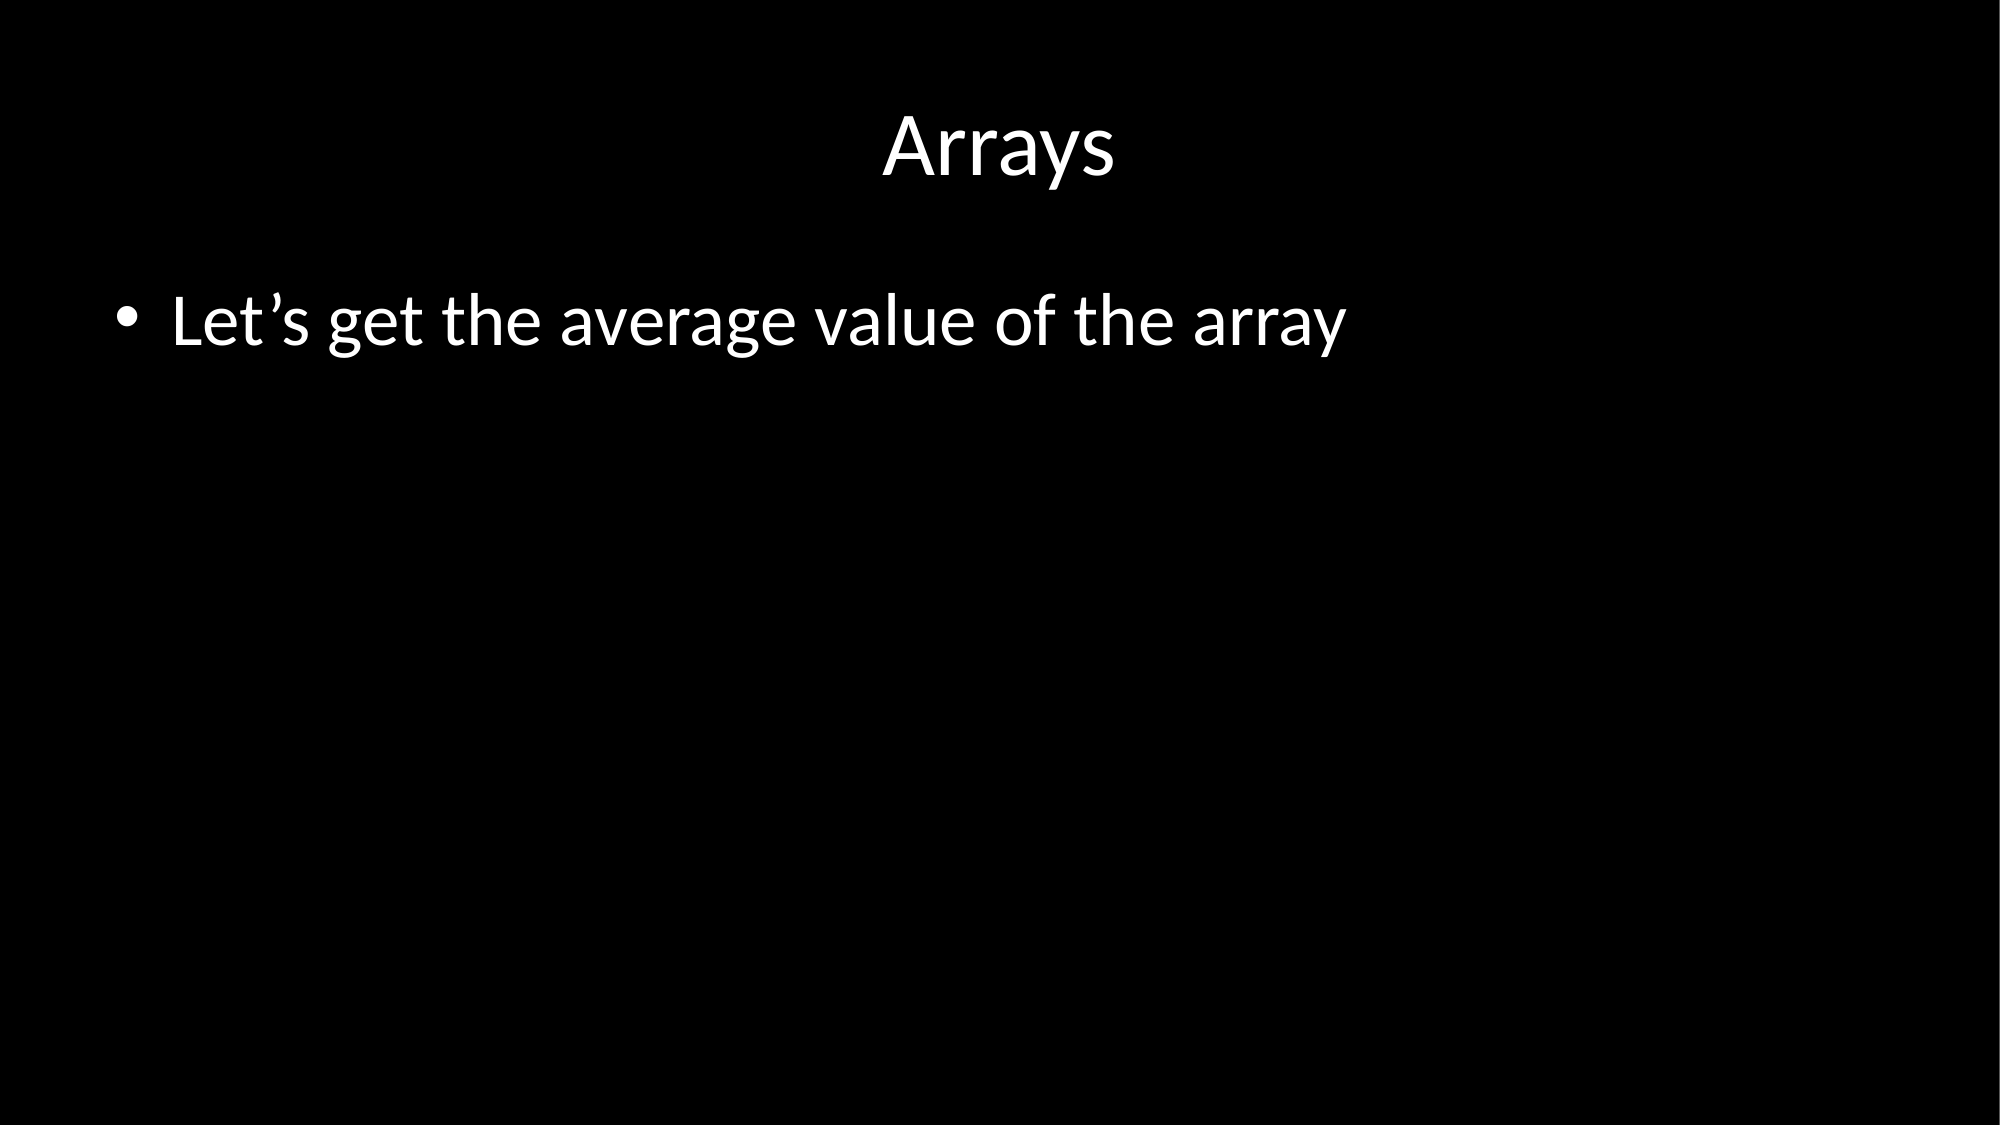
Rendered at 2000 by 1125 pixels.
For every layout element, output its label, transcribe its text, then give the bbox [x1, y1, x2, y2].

list Let’s get the average value of the array [99, 262, 1900, 1005]
title Arrays [99, 45, 1900, 233]
